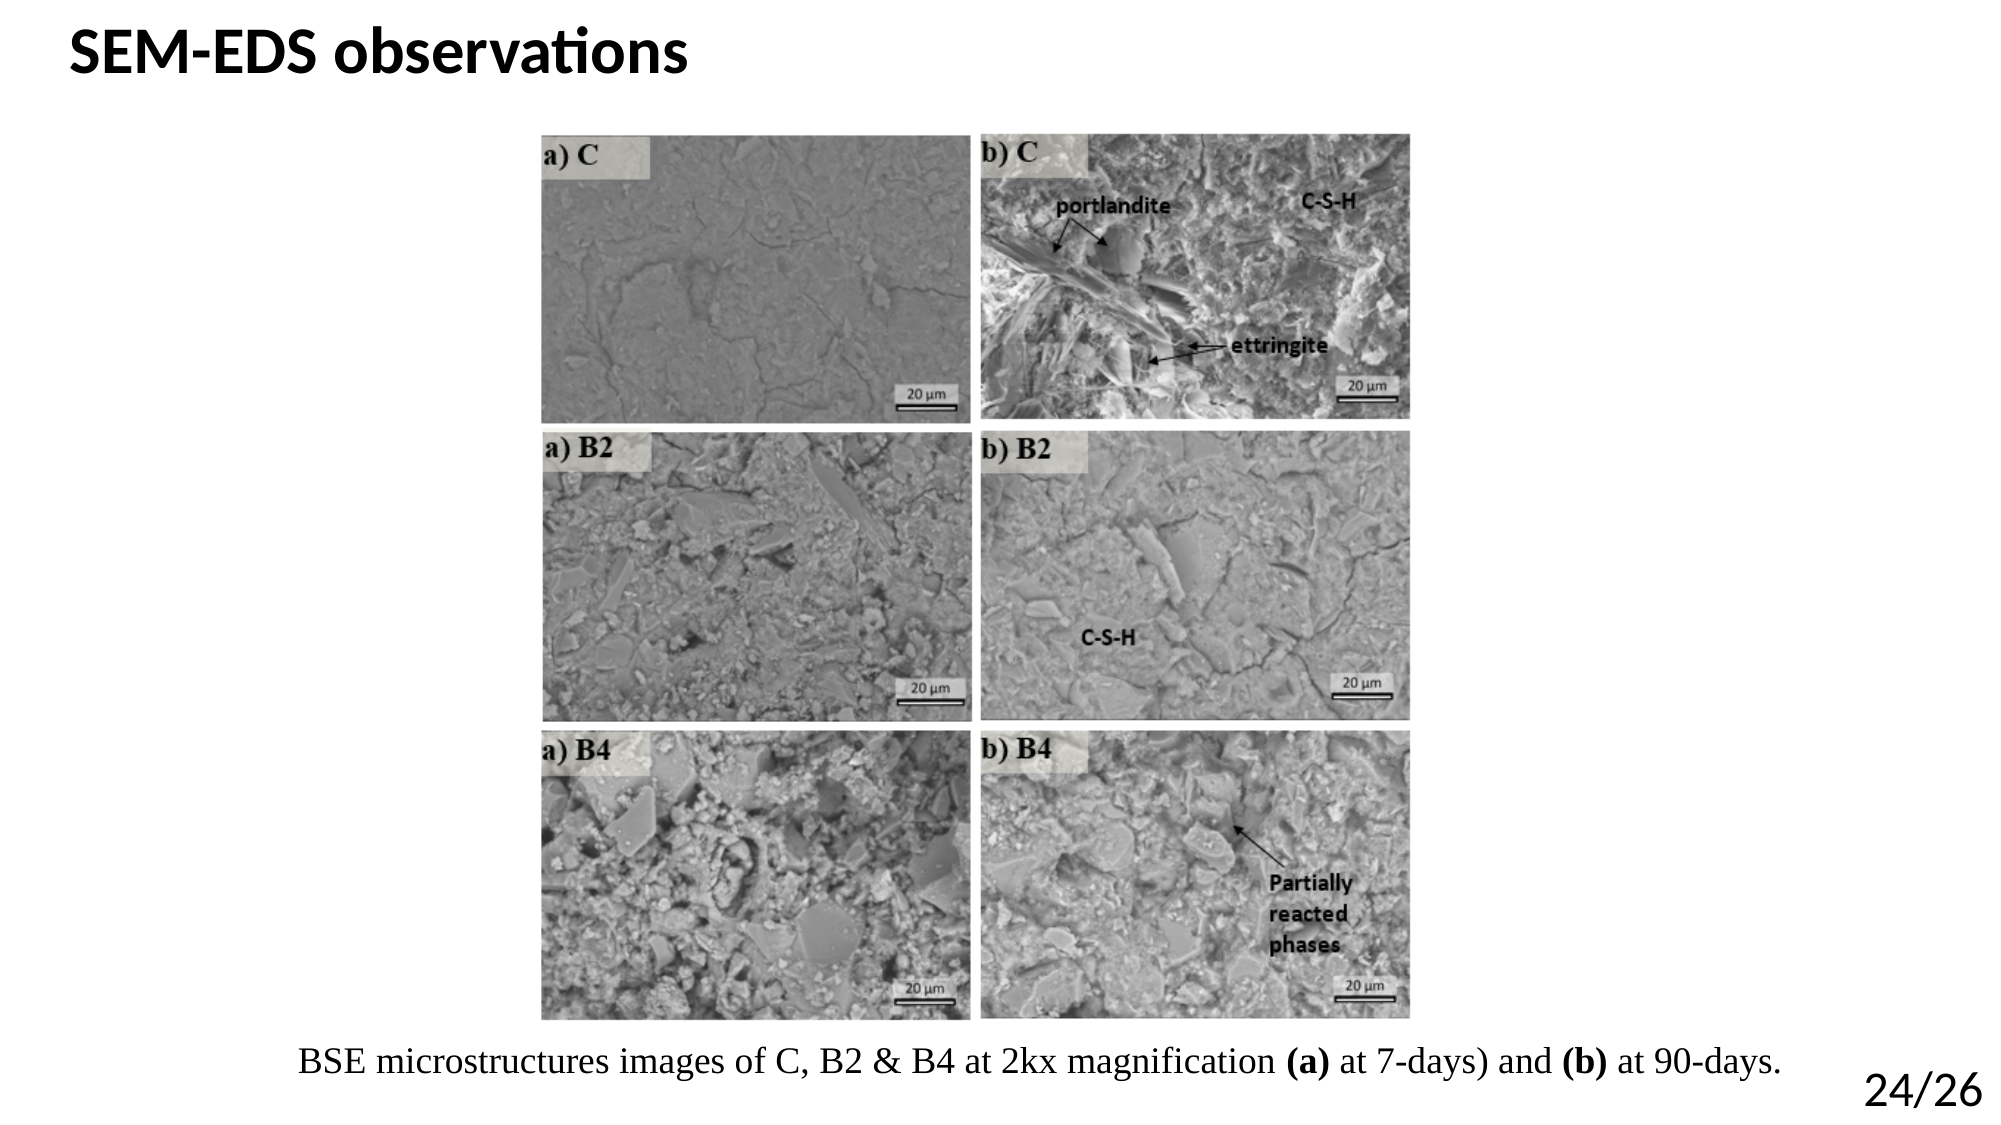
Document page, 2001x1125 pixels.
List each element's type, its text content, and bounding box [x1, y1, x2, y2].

text_box 24/26 [1848, 1049, 2000, 1124]
text_box SEM-EDS observations [0, 54, 1356, 95]
picture [520, 118, 1422, 1030]
text_box BSE microstructures images of C, B2 & B4 at 2kx magnification (a) at 7-days) and (b) at 90-days. [283, 1029, 1829, 1089]
